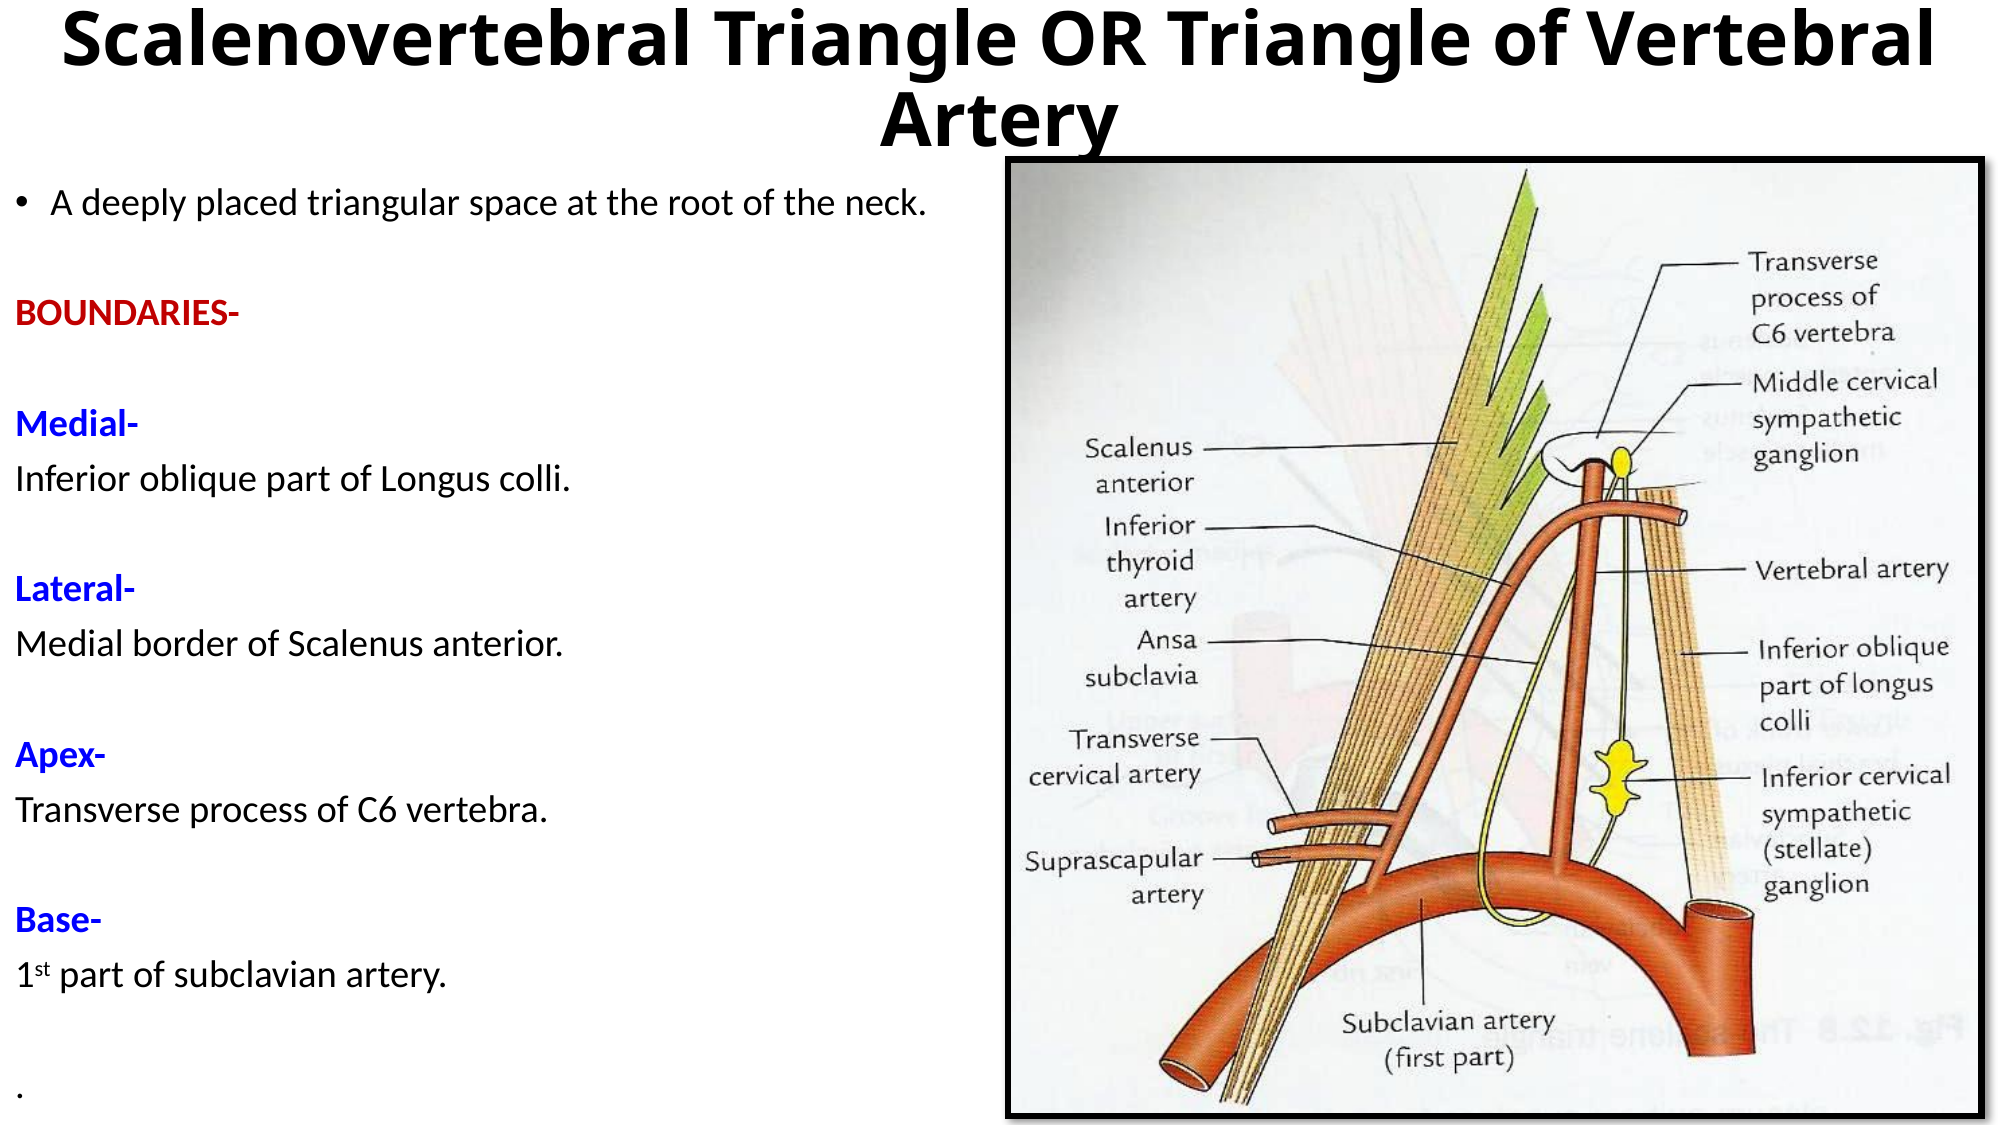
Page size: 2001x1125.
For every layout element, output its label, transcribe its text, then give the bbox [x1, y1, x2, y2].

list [1010, 162, 1979, 1113]
list A deeply placed triangular space at the root of the neck. BOUNDARIES- Medial- Inferior oblique part of Longus colli. Lateral- Medial border of Scalenus anterior. Apex- Transverse process of C6 vertebra. Base- 1st part of subclavian artery. . [0, 174, 1005, 1125]
title Scalenovertebral Triangle OR Triangle of Vertebral Artery [0, 0, 2000, 163]
